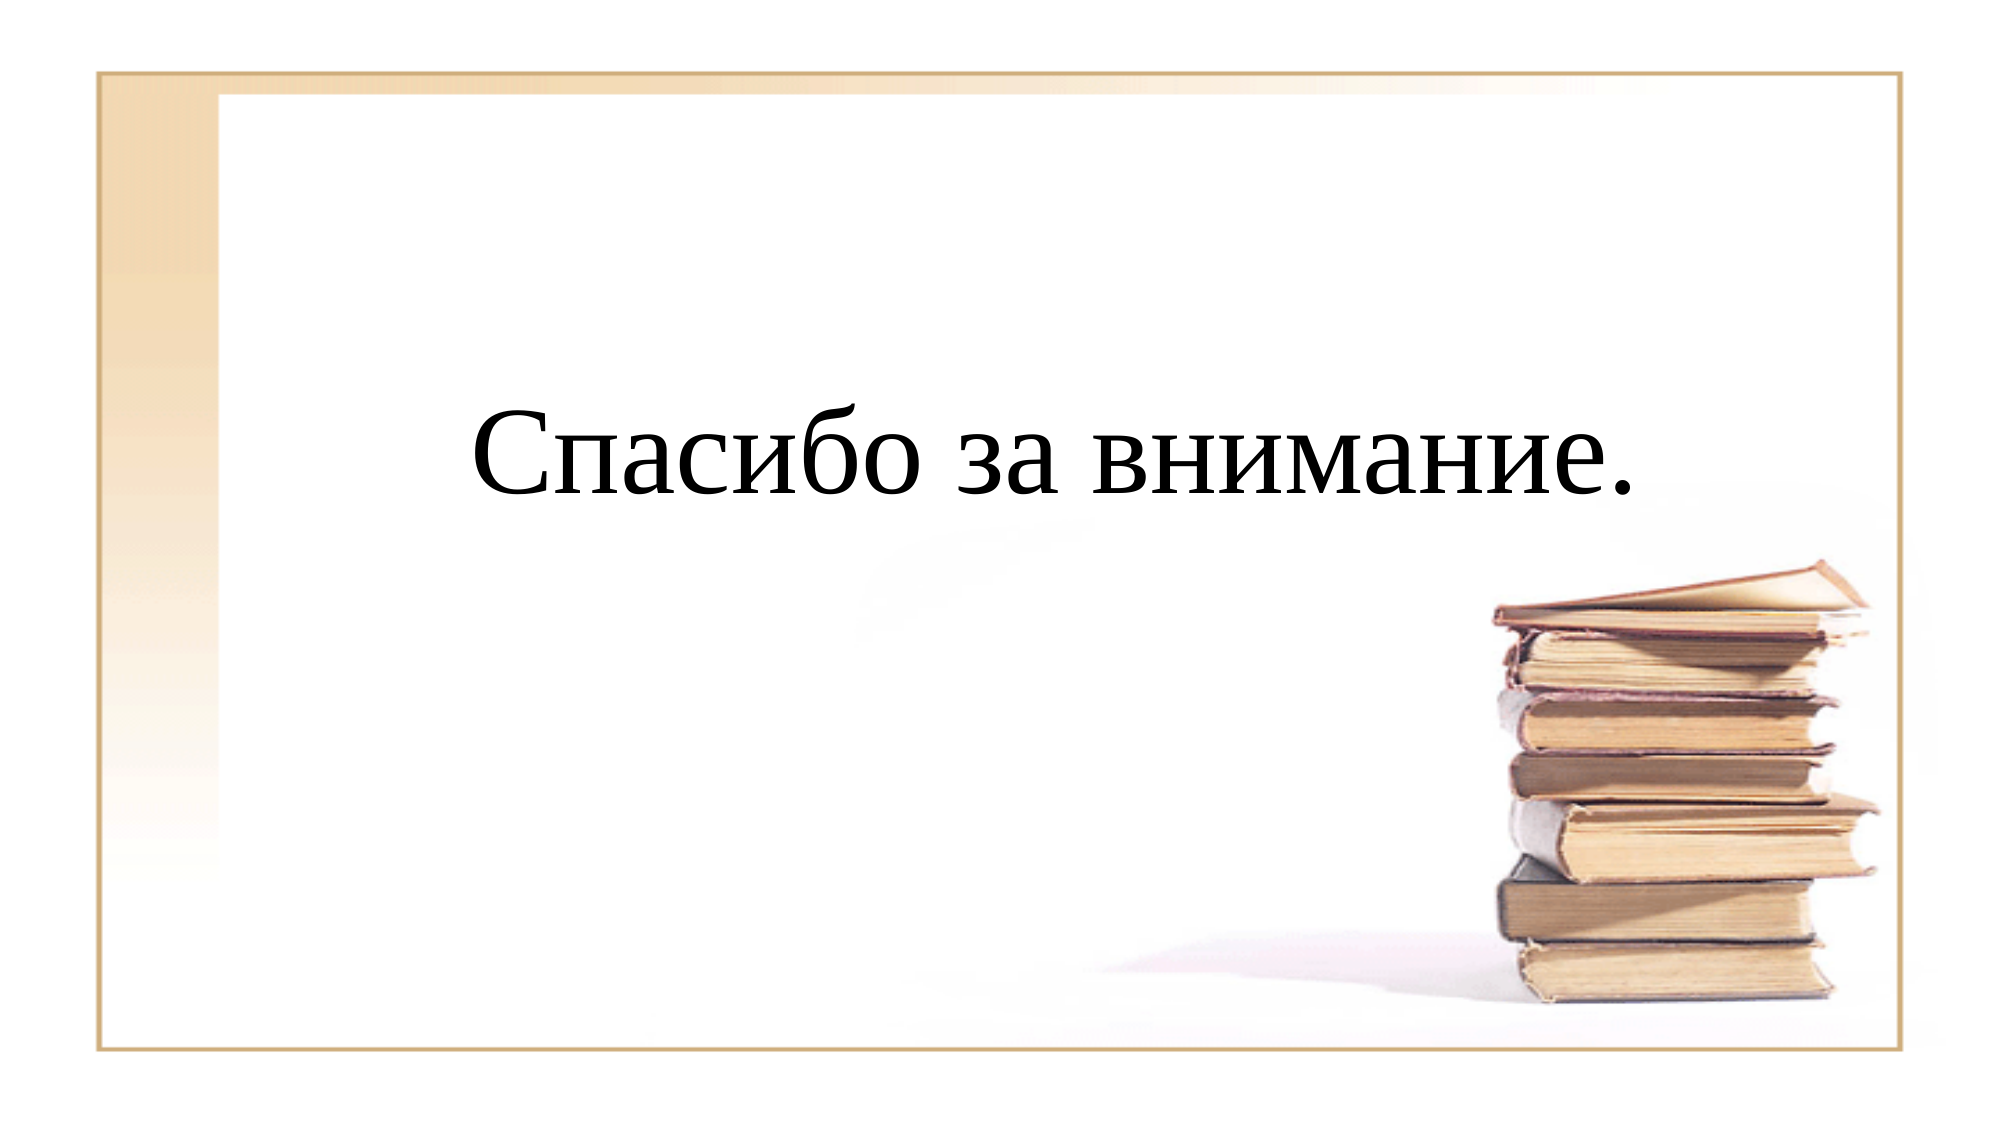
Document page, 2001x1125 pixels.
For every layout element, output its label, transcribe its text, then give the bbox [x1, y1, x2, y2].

picture [0, 0, 2001, 1125]
title Спасибо за внимание. [279, 112, 1830, 776]
